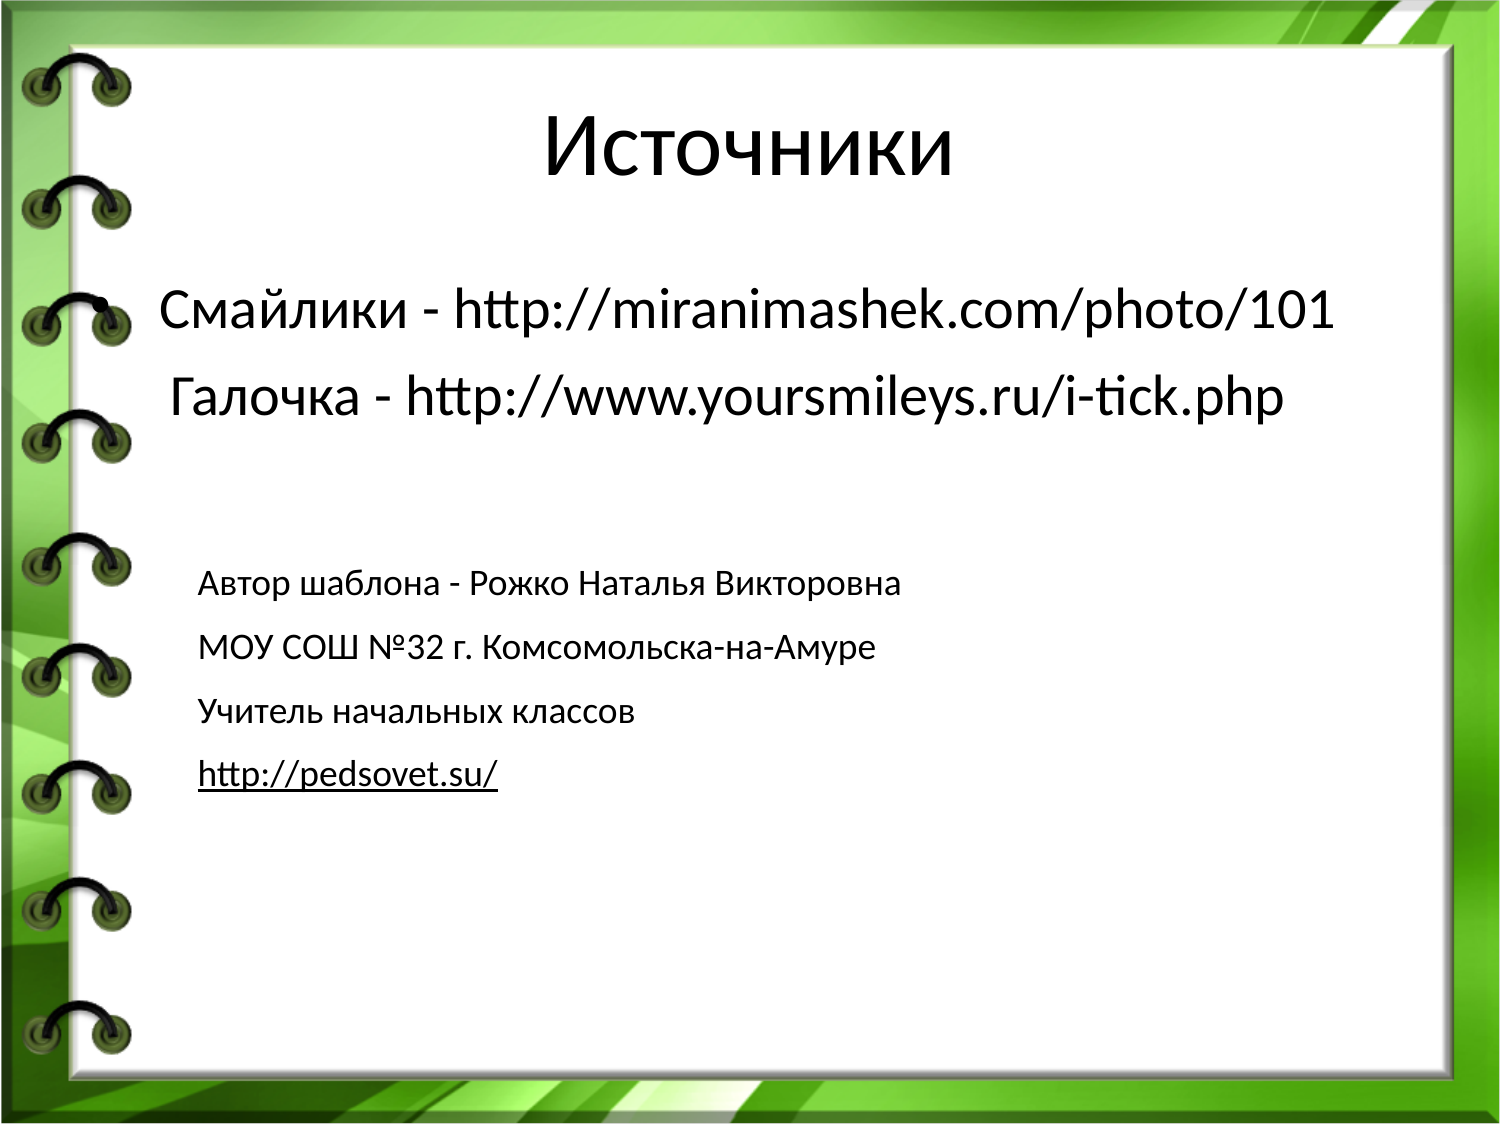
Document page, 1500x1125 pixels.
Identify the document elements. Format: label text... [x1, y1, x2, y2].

title Источники [74, 44, 1426, 233]
text_box Автор шаблона - Рожко Наталья Викторовна МОУ СОШ №32 г. Комсомольска-на-Амуре Учитель начальных классов http://pedsovet.su/ [182, 550, 1353, 866]
picture [0, 0, 1500, 1125]
list Смайлики - http://miranimashek.com/photo/101 [74, 262, 1426, 1006]
text_box Галочка - http://www.yoursmileys.ru/i-tick.php [155, 349, 1301, 435]
